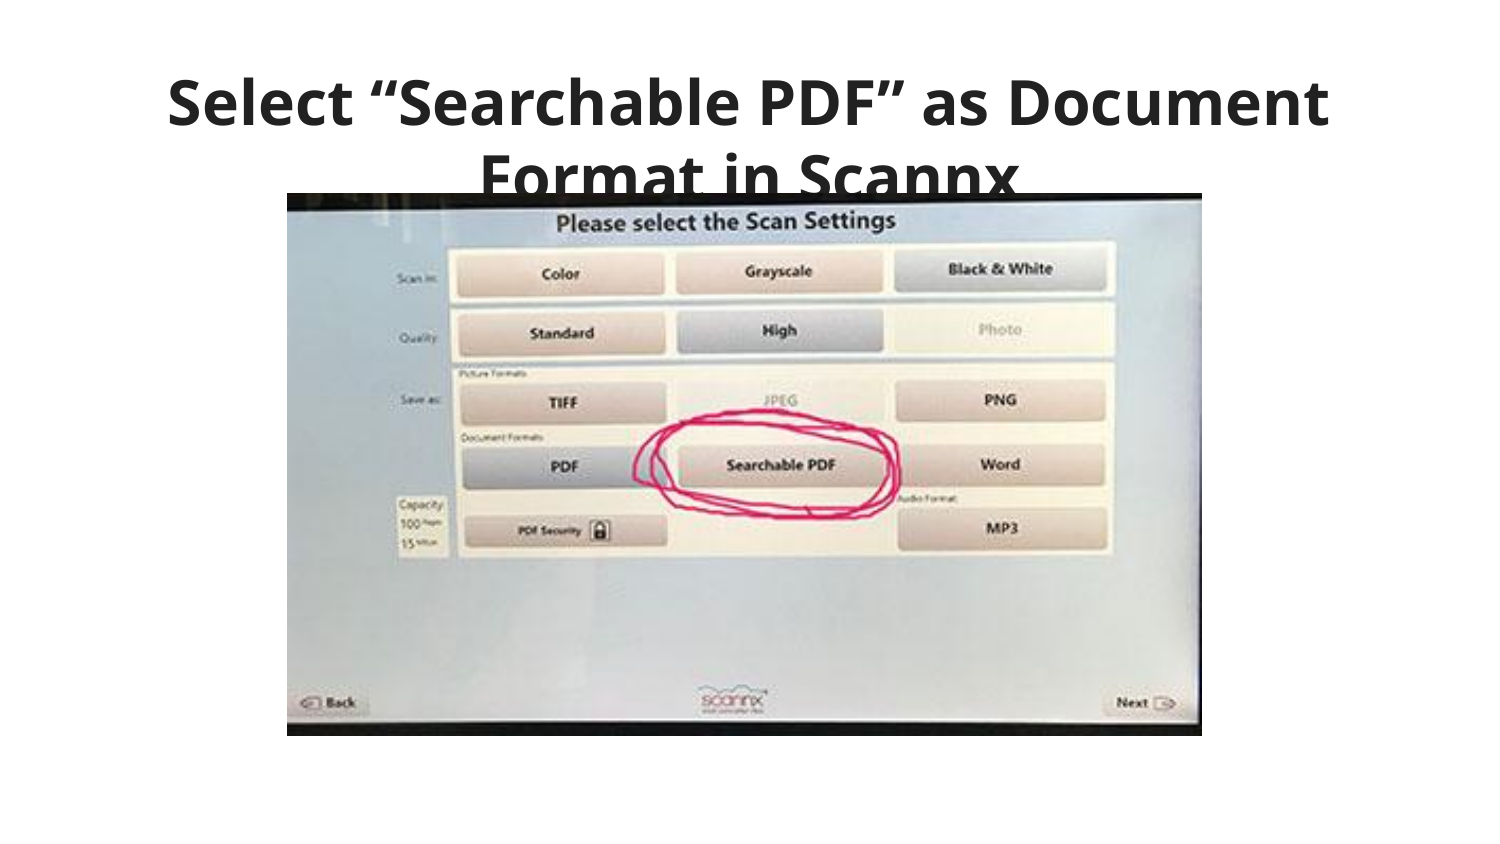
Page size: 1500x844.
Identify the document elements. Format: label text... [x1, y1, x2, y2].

picture [286, 193, 1202, 736]
title Select “Searchable PDF” as Document Format in Scannx [51, 48, 1449, 180]
